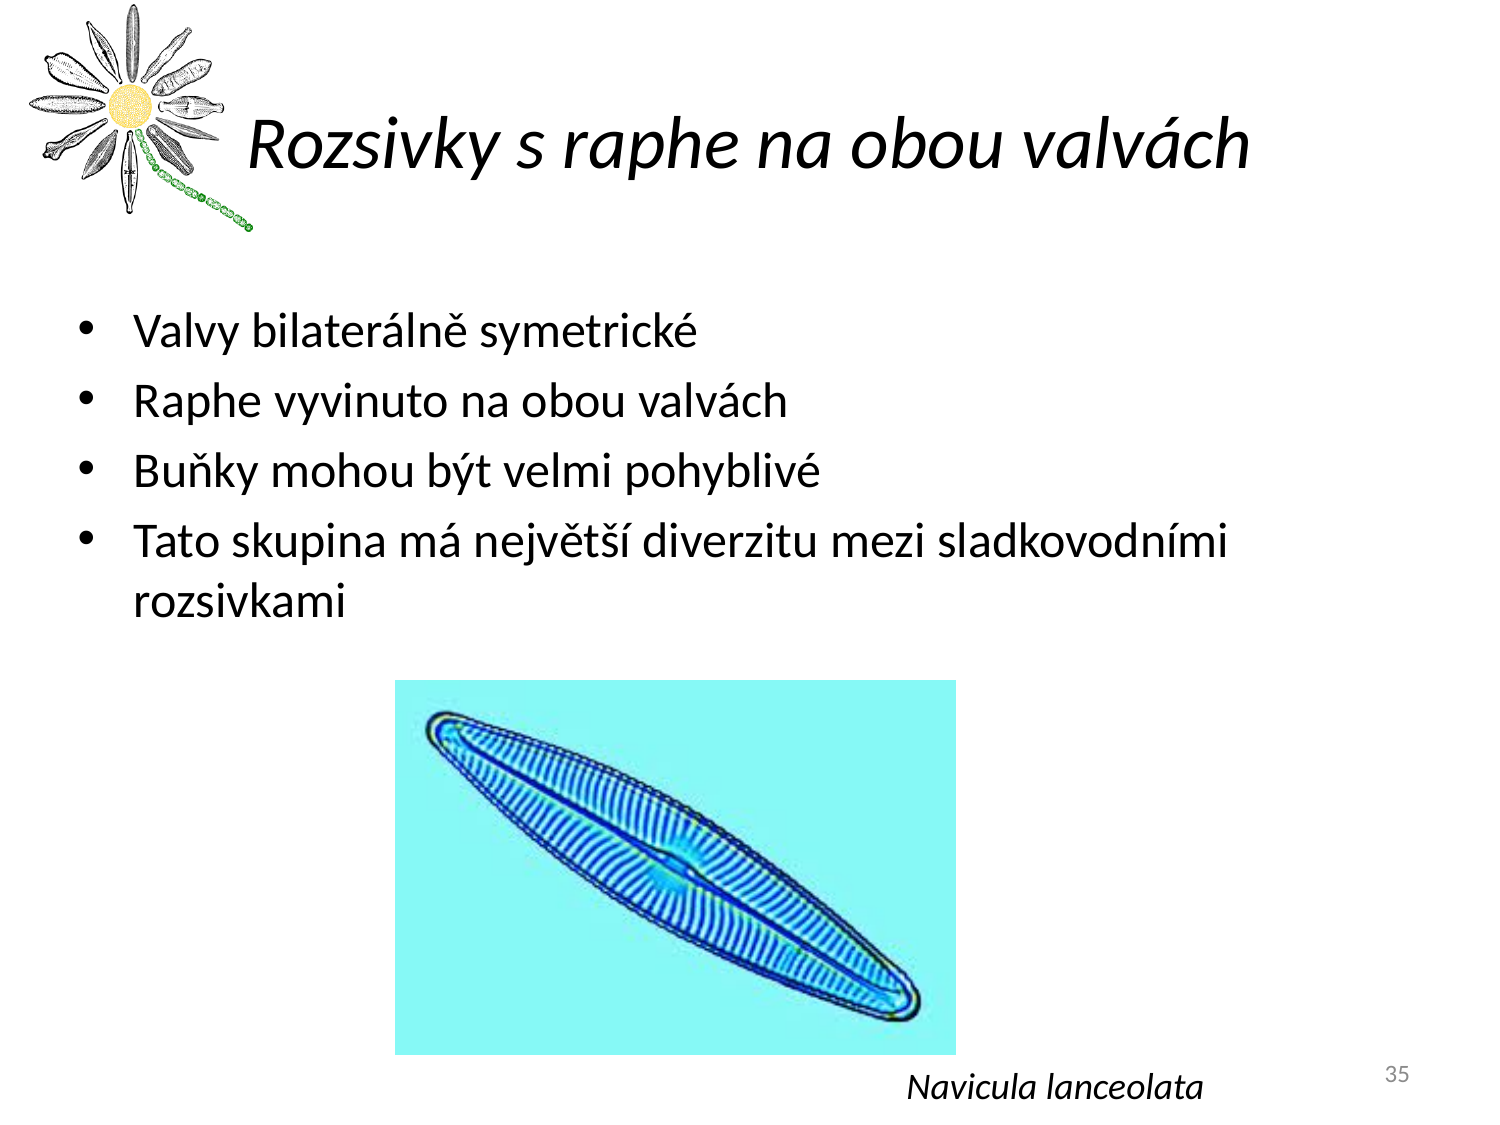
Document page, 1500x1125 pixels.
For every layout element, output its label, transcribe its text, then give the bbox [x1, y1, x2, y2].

list Valvy bilaterálně symetrické Raphe vyvinuto na obou valvách Buňky mohou být velmi pohyblivé Tato skupina má největší diverzitu mezi sladkovodními rozsivkami [62, 289, 1413, 1032]
slide_number 35 [1074, 1042, 1425, 1103]
picture [395, 680, 956, 1056]
title Rozsivky s raphe na obou valvách [257, 45, 1425, 233]
text_box Navicula lanceolata [891, 1054, 1419, 1115]
picture [29, 4, 253, 232]
